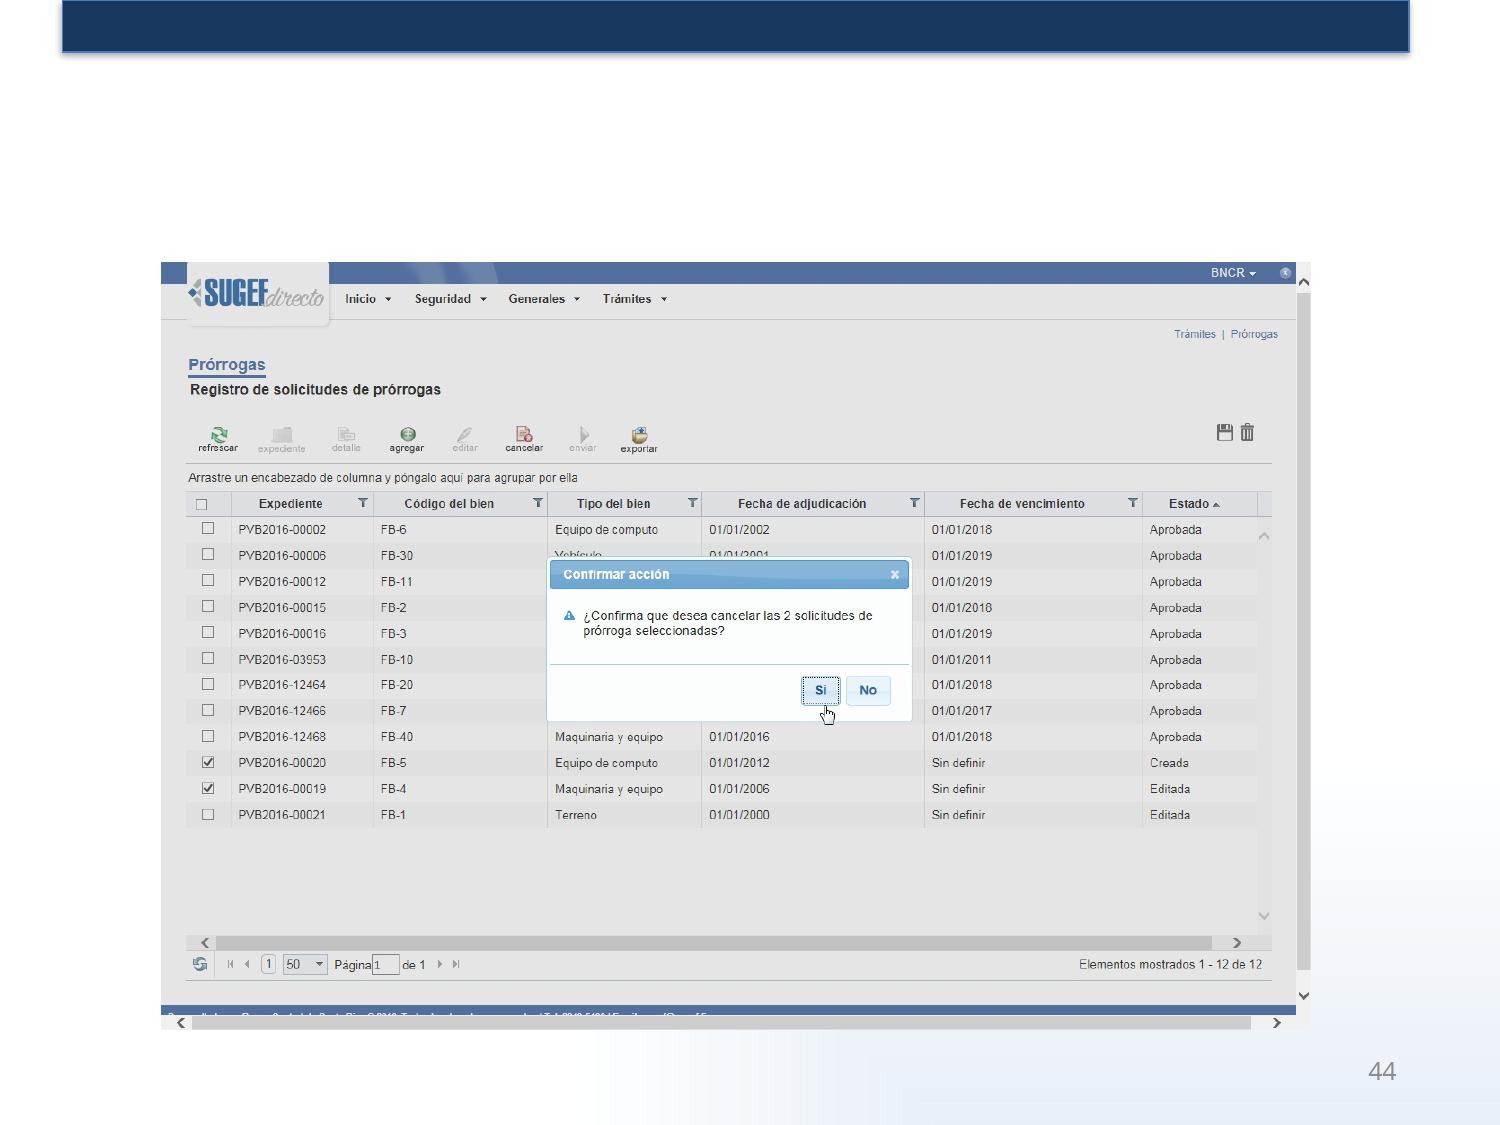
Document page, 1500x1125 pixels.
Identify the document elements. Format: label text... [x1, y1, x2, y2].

slide_number 44 [1061, 1042, 1412, 1103]
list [160, 262, 1311, 1031]
